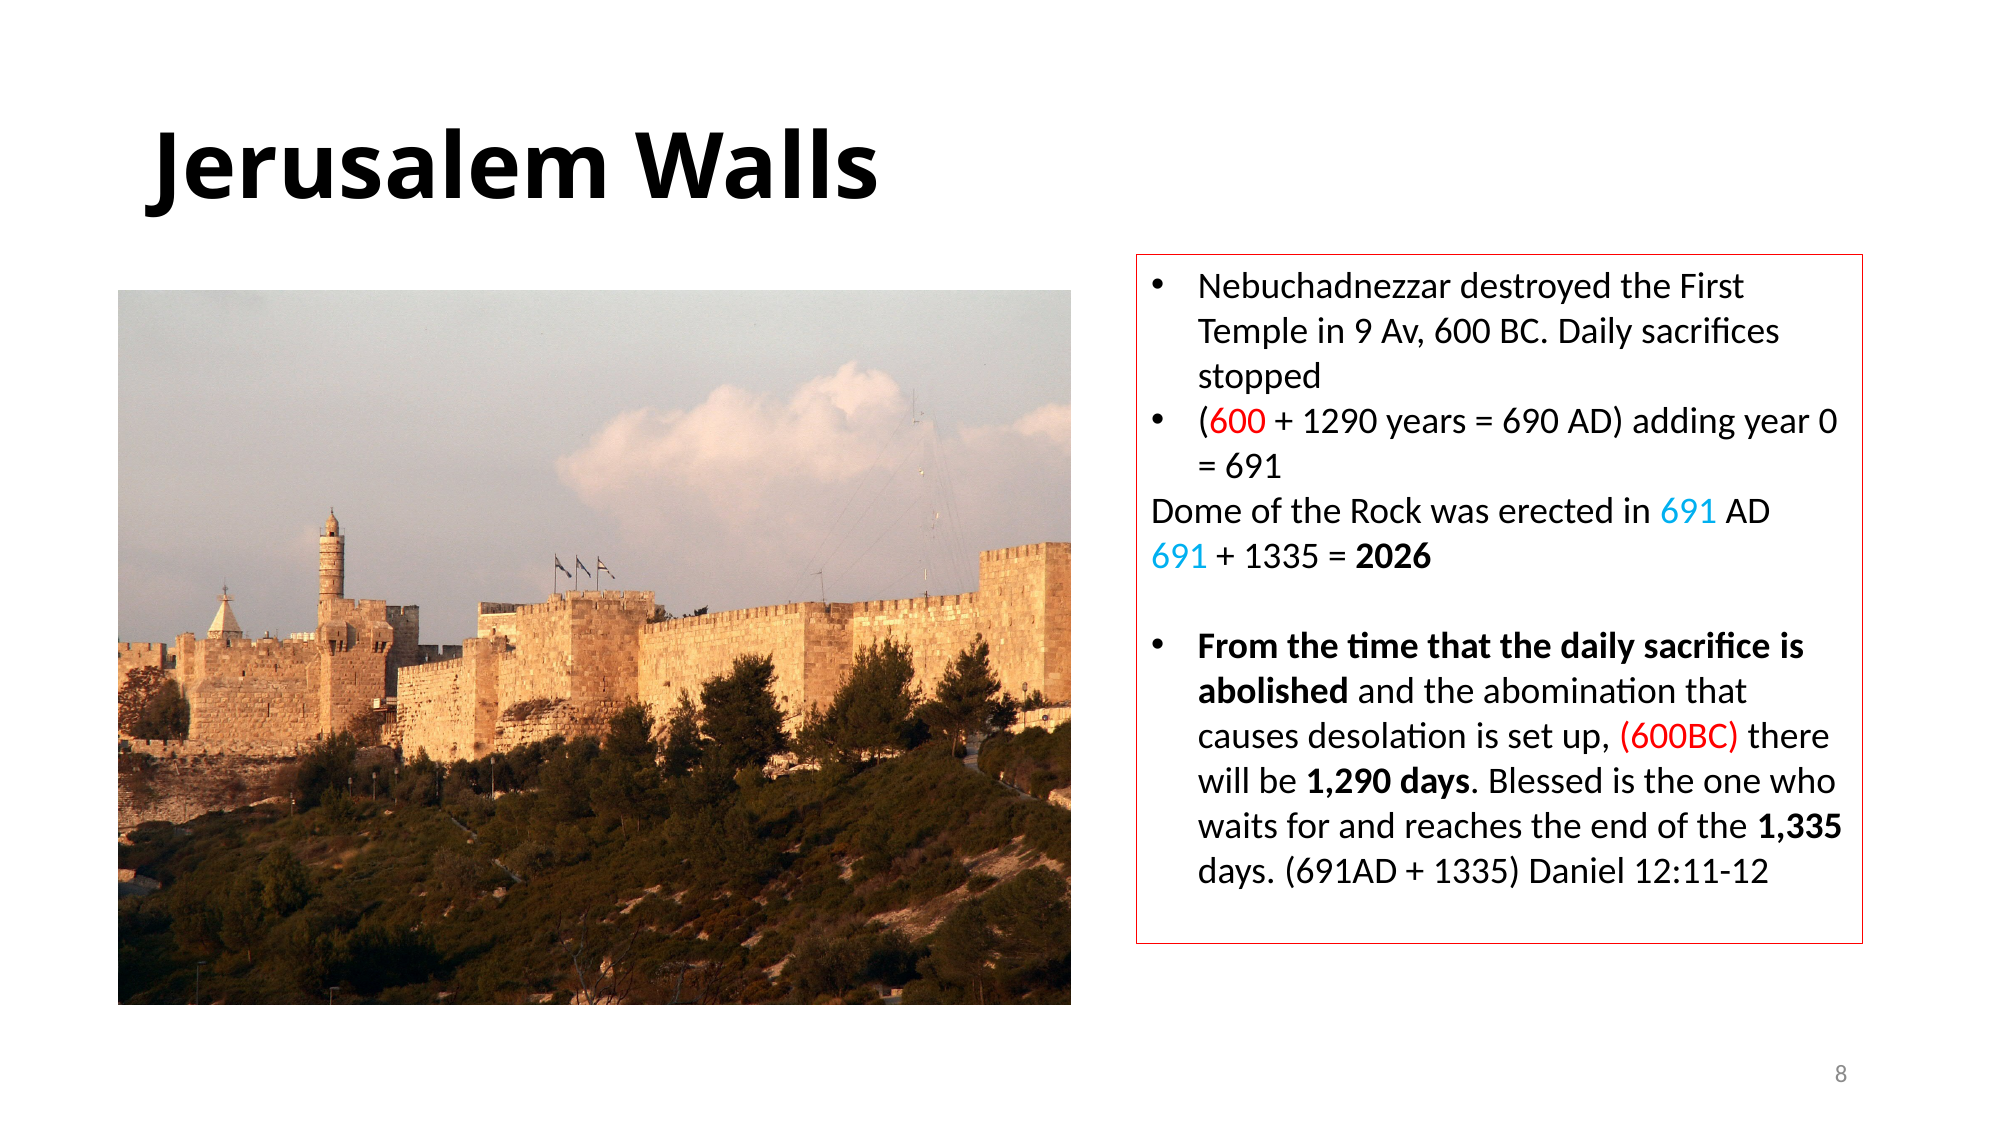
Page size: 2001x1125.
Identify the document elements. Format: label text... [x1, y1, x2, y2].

slide_number 8 [1412, 1042, 1863, 1103]
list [118, 290, 1071, 1005]
text_box Nebuchadnezzar destroyed the First Temple in 9 Av, 600 BC. Daily sacrifices stopped (600 + 1290 years = 690 AD) adding year 0 = 691 Dome of the Rock was erected in 691 AD 691 + 1335 = 2026 From the time that the daily sacrifice is abolished and the abomination that causes desolation is set up, (600BC) there will be 1,290 days. Blessed is the one who waits for and reaches the end of the 1,335 days. (691AD + 1335) Daniel 12:11-12 [1136, 253, 1863, 944]
title Jerusalem Walls [137, 59, 1863, 278]
